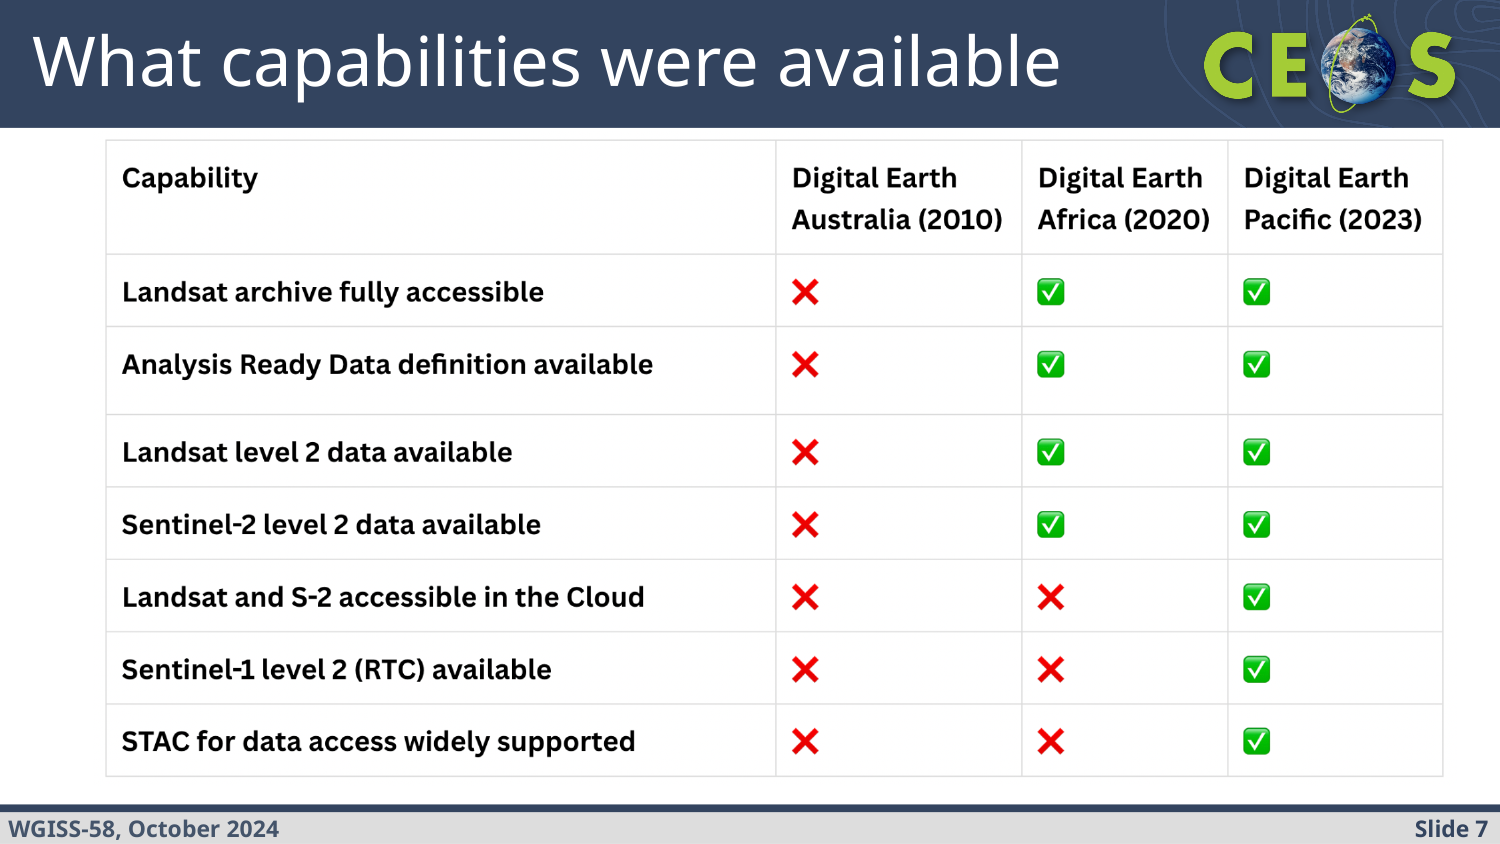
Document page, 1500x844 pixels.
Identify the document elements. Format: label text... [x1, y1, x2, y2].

picture [1204, 13, 1455, 113]
title What capabilities were available [21, 21, 1177, 118]
picture [93, 131, 1457, 786]
